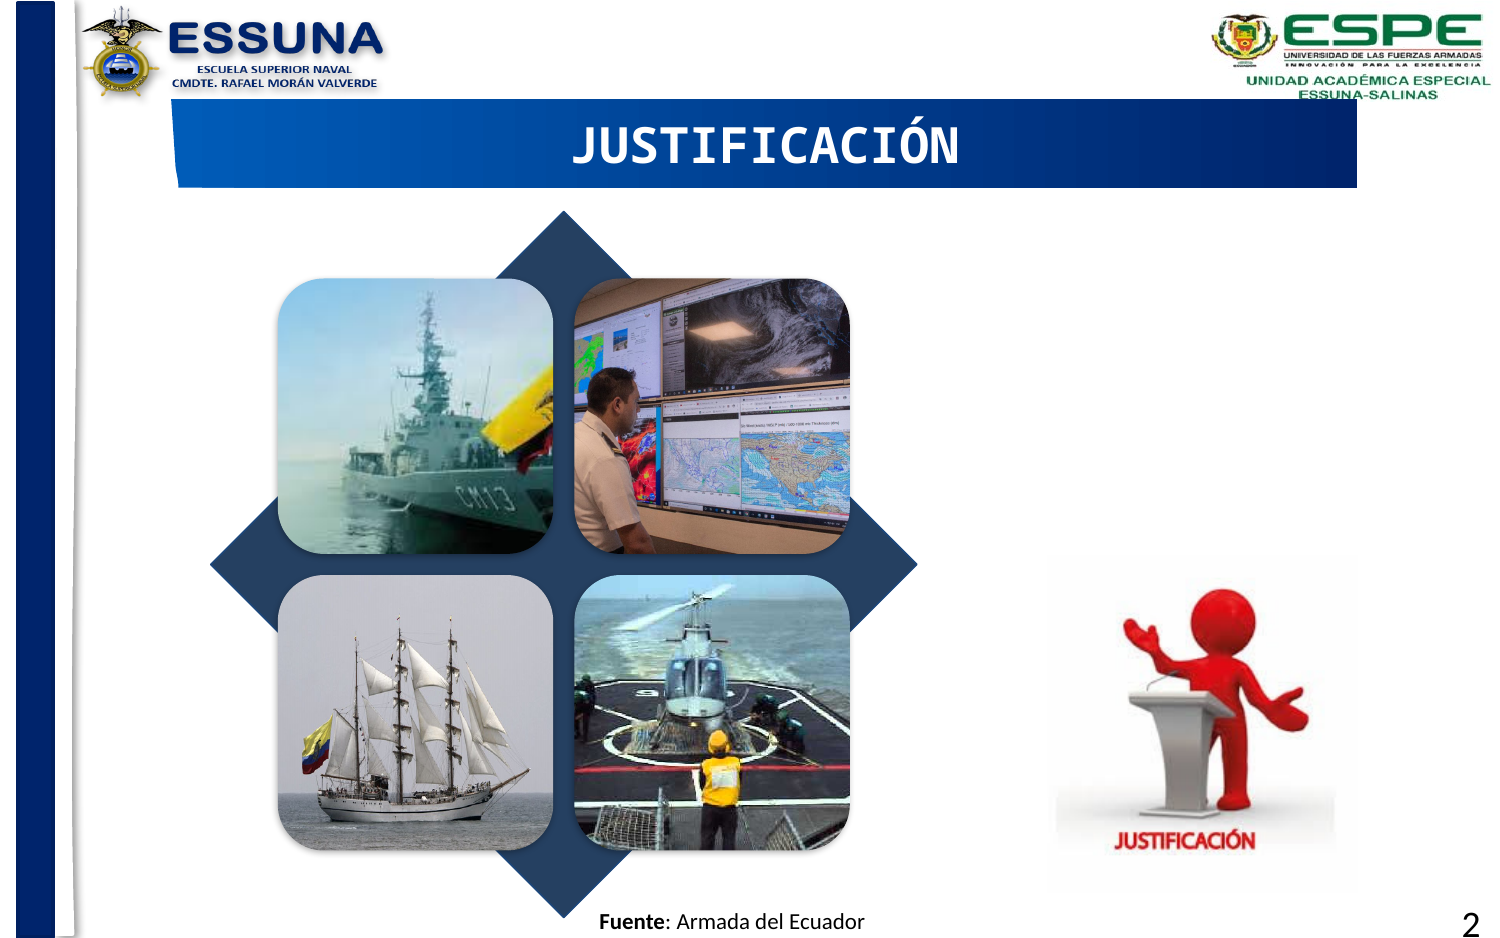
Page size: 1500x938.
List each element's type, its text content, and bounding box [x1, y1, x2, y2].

picture [78, 0, 422, 97]
text_box JUSTIFICACIÓN [169, 96, 1360, 190]
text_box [29, 211, 1099, 918]
picture [1099, 555, 1358, 893]
picture [1210, 1, 1500, 102]
text_box Fuente: Armada del Ecuador [584, 926, 987, 938]
slide_number 2 [1446, 892, 1500, 938]
